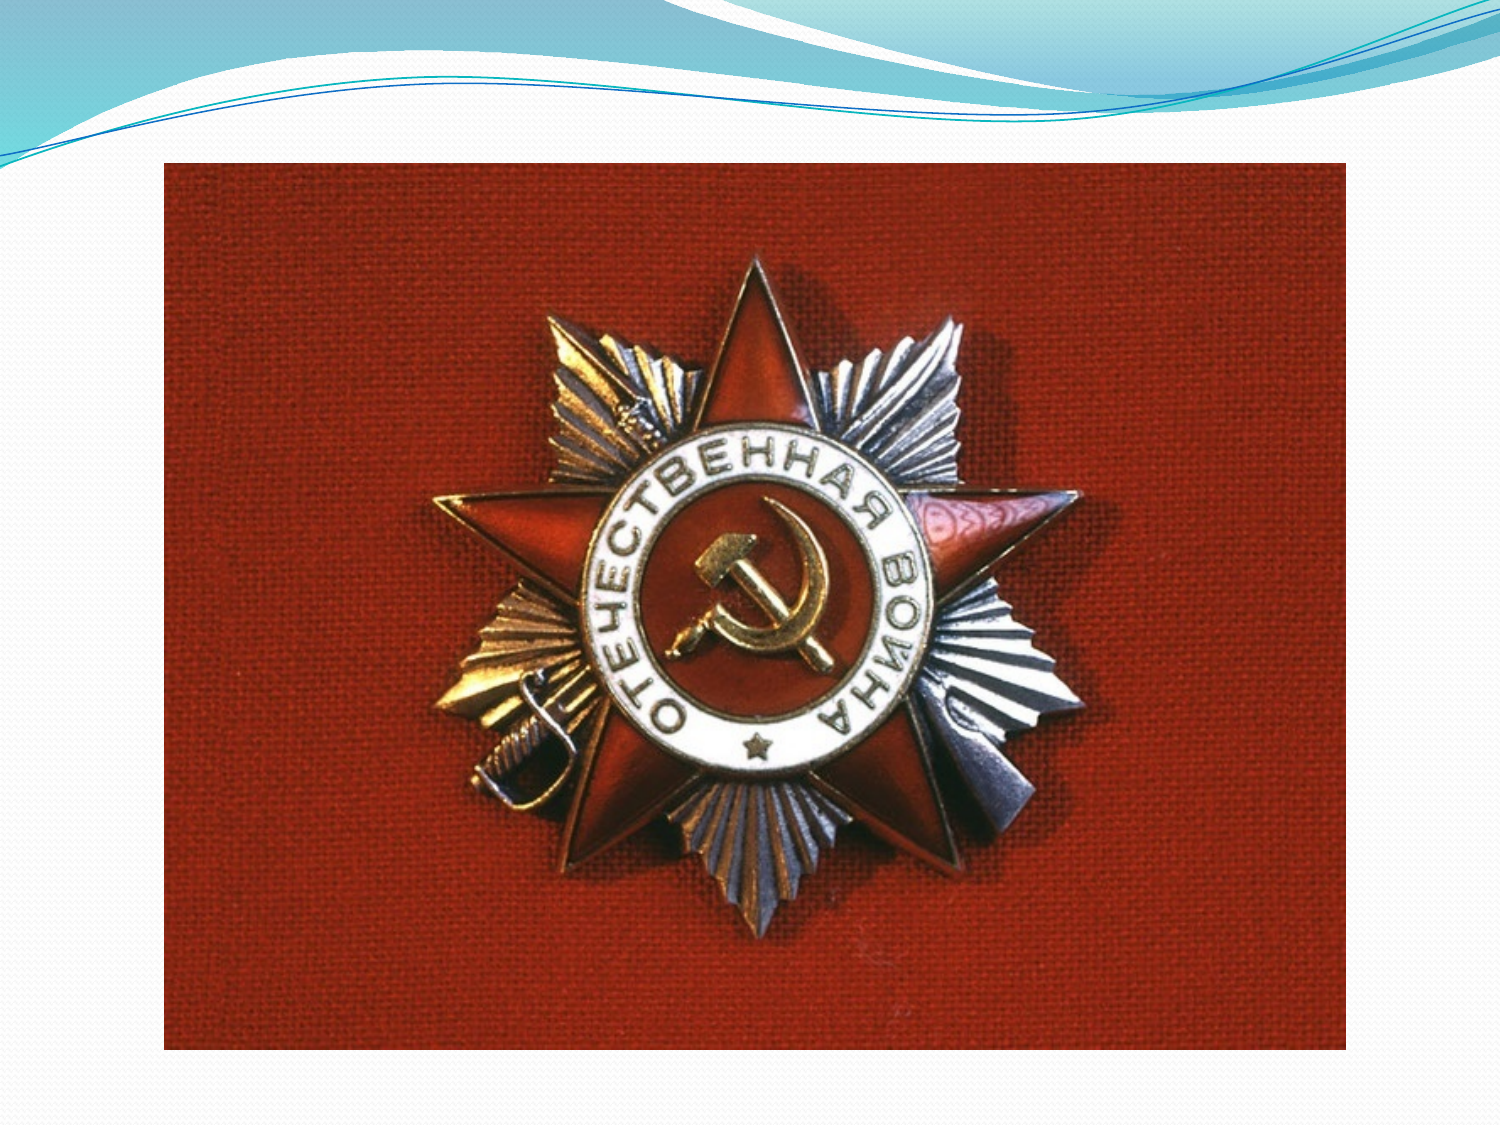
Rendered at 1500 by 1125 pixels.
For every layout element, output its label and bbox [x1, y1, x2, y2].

picture [163, 163, 1346, 1051]
